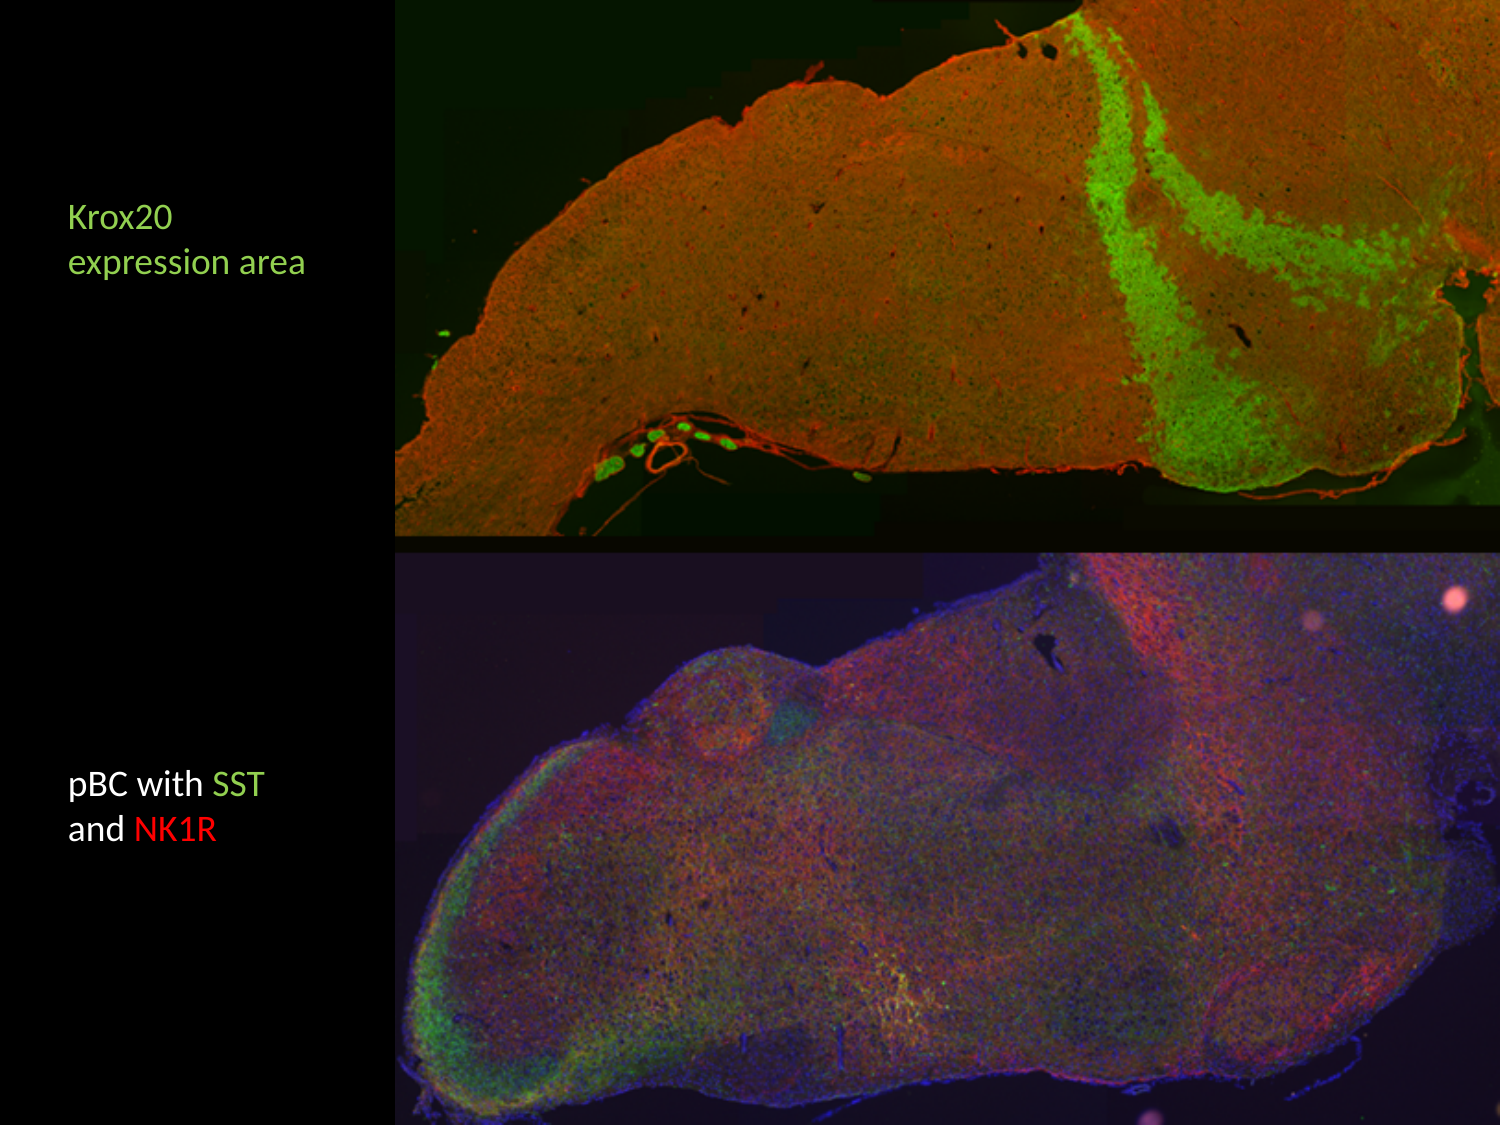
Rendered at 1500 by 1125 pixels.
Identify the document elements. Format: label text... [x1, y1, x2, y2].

text_box Krox20 expression area [53, 184, 331, 290]
text_box pBC with SST and NK1R [53, 751, 331, 857]
picture [395, 0, 1500, 1125]
